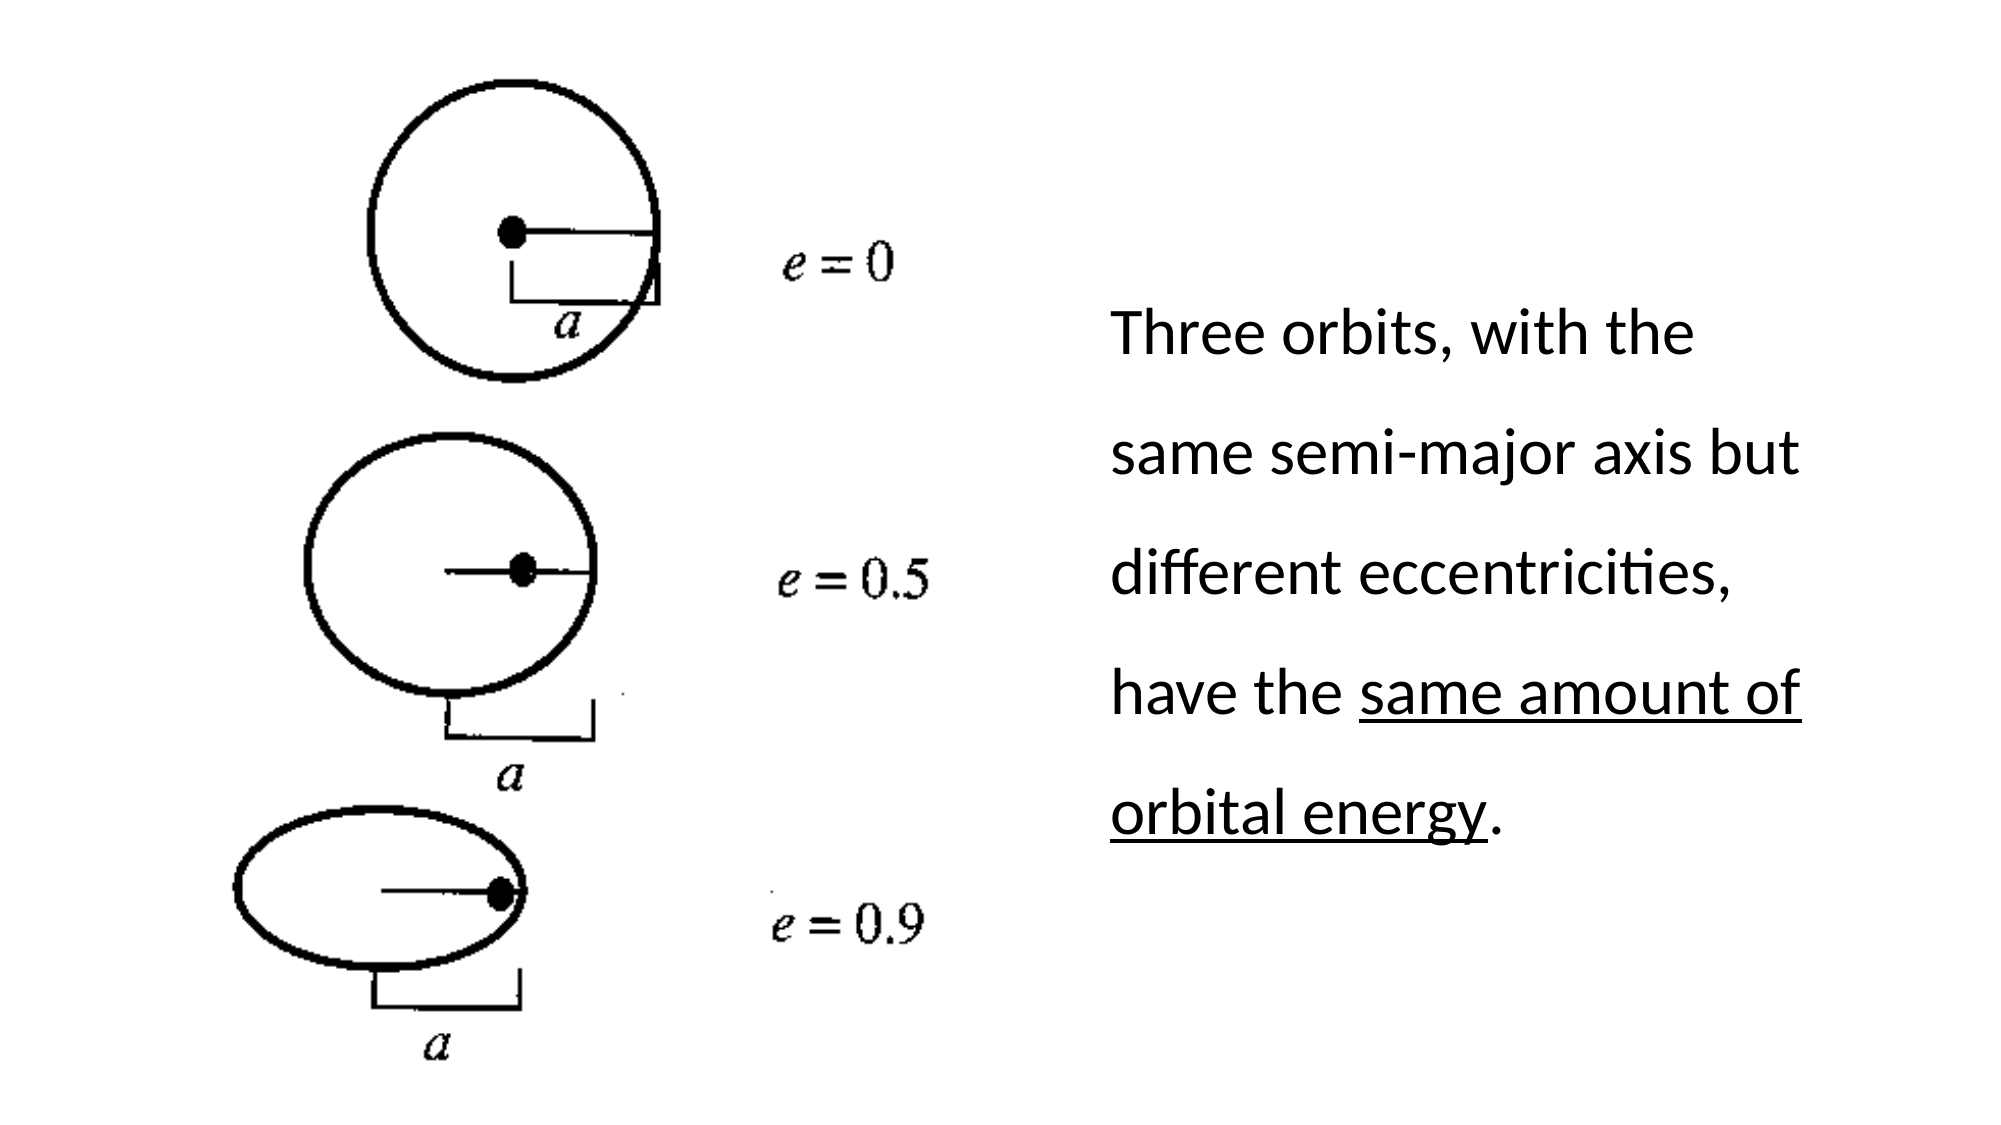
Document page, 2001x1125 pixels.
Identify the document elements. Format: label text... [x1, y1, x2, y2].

title Three orbits, with the same semi-major axis but different eccentricities, have the same amount of orbital energy. [1095, 59, 1863, 1036]
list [33, 39, 963, 1083]
